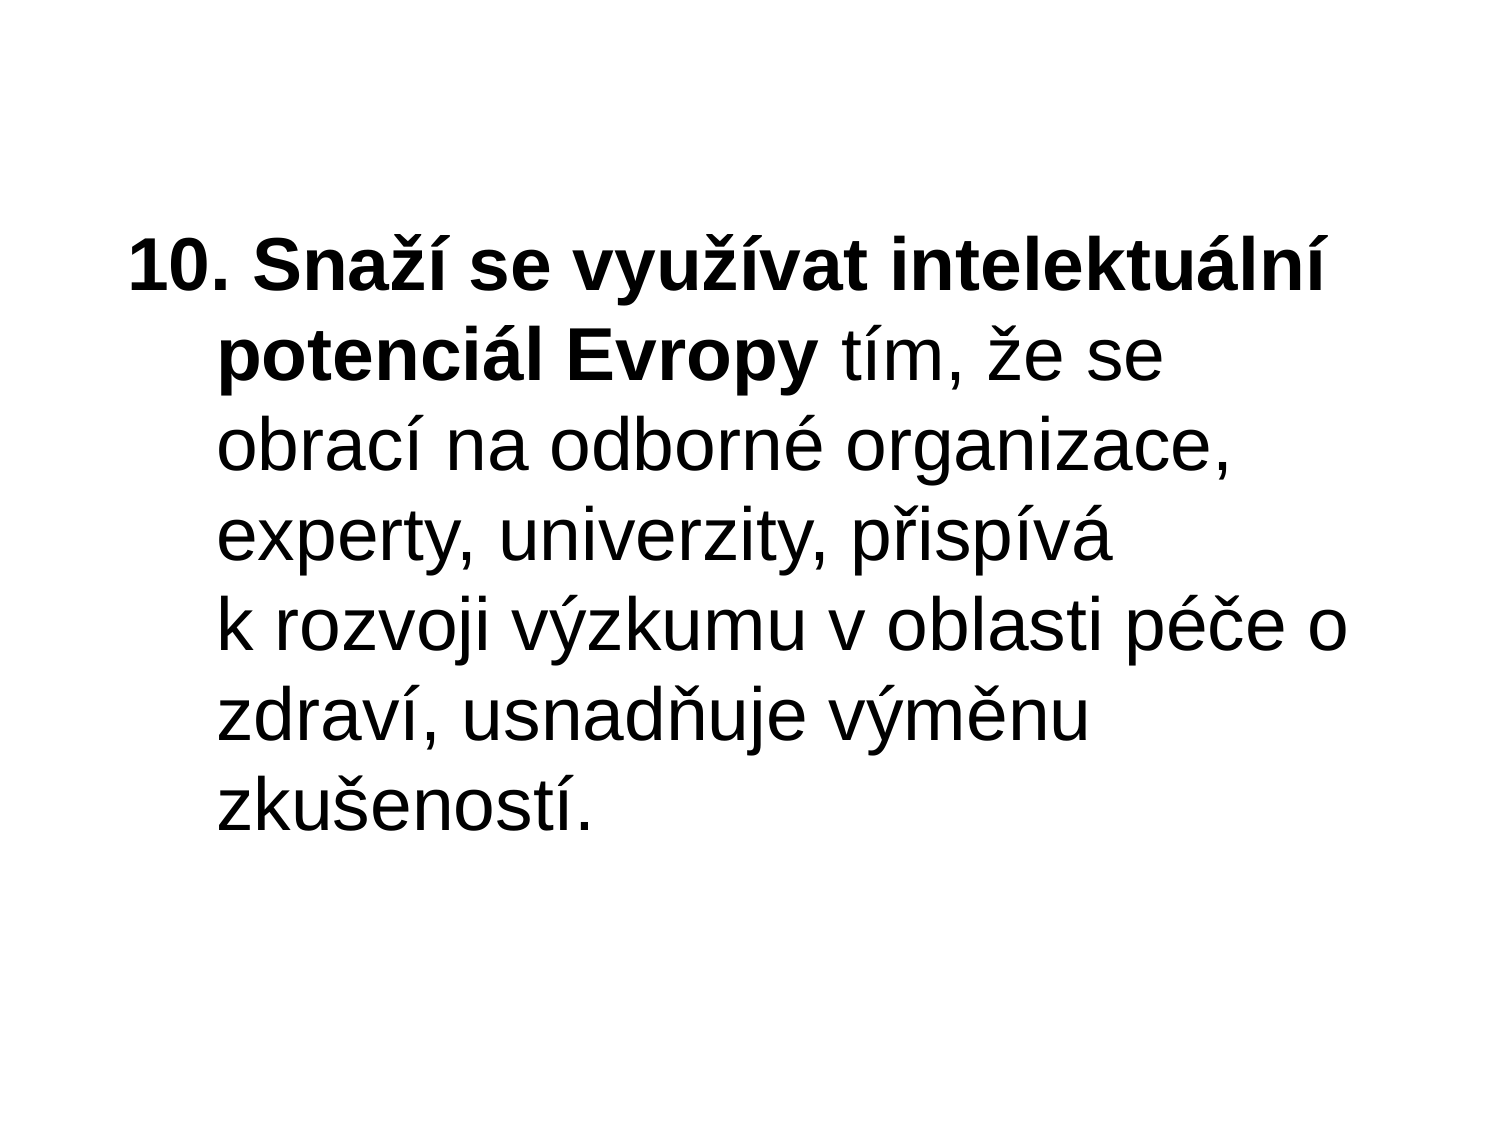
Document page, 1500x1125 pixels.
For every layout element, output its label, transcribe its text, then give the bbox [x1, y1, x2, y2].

list 10. Snaží se využívat intelektuální potenciál Evropy tím, že se obrací na odborné organizace, experty, univerzity, přispívá k rozvoji výzkumu v oblasti péče o zdraví, usnadňuje výměnu zkušeností. [112, 208, 1388, 951]
